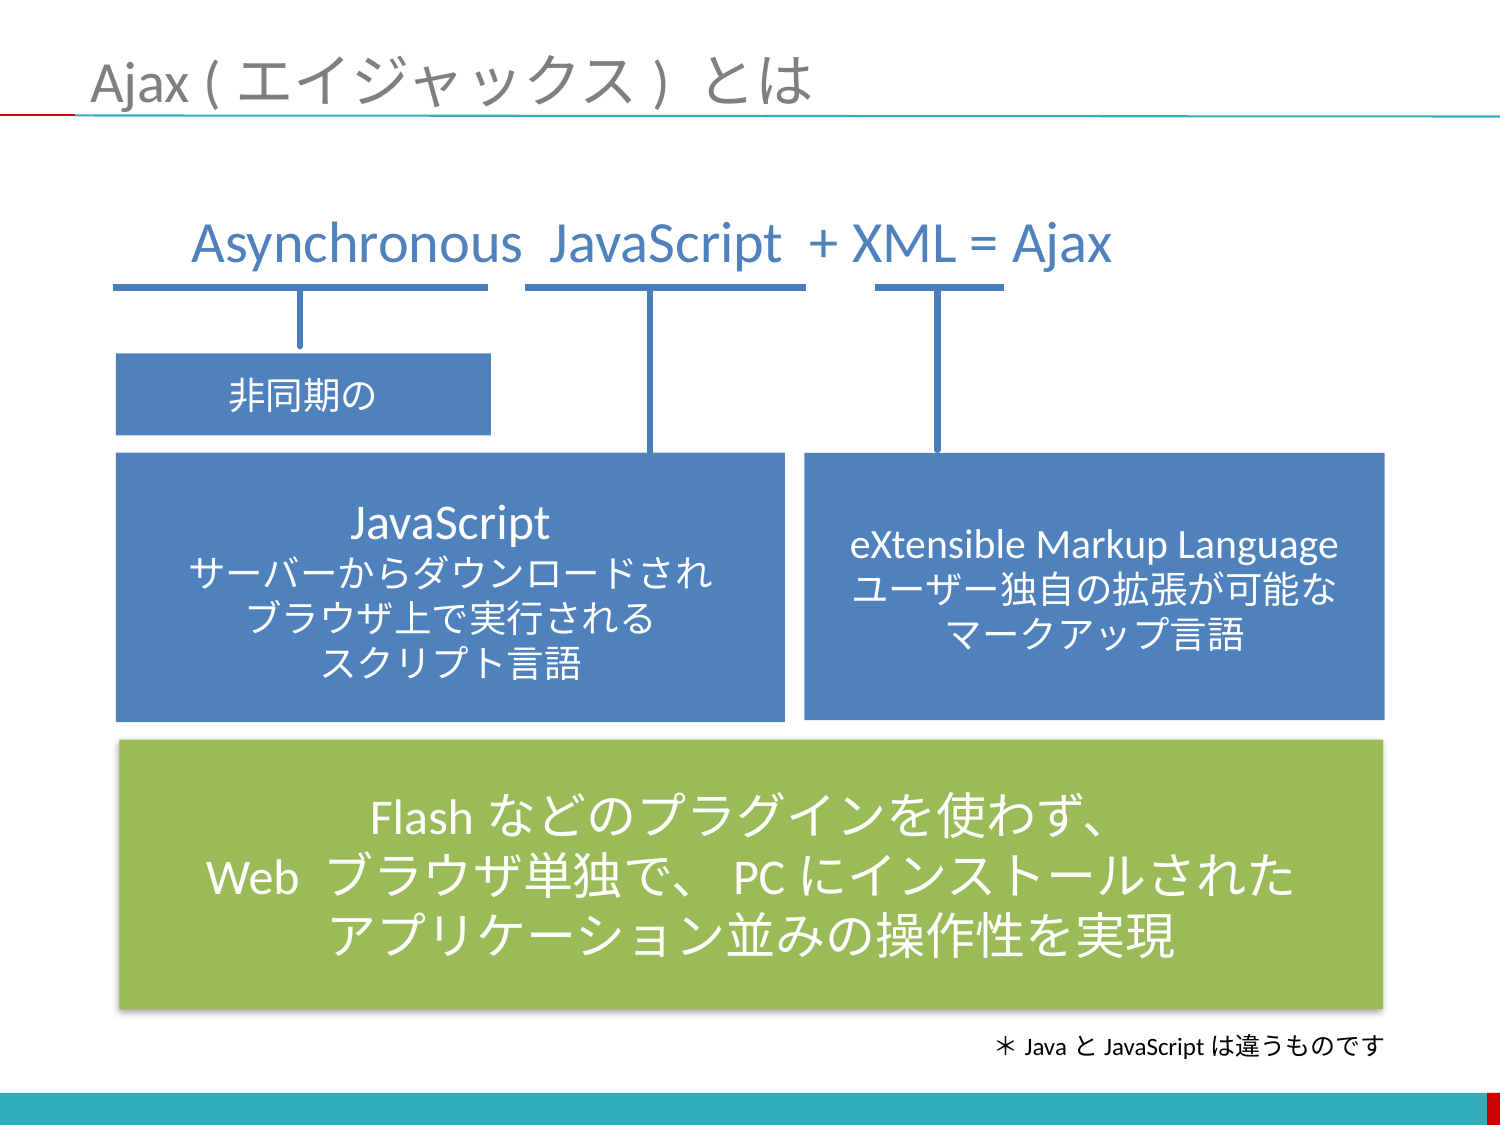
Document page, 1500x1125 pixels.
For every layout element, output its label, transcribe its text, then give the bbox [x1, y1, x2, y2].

text_box Asynchronous JavaScript + XML = Ajax [176, 196, 1128, 282]
title Ajax (エイジャックス) とは [75, 45, 1500, 114]
text_box ＊JavaとJavaScriptは違うものです [978, 1023, 1401, 1068]
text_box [112, 287, 1385, 723]
text_box Flashなどのプラグインを使わず、 Web ブラウザ単独で、PCにインストールされた アプリケーション並みの操作性を実現 [119, 739, 1384, 1010]
